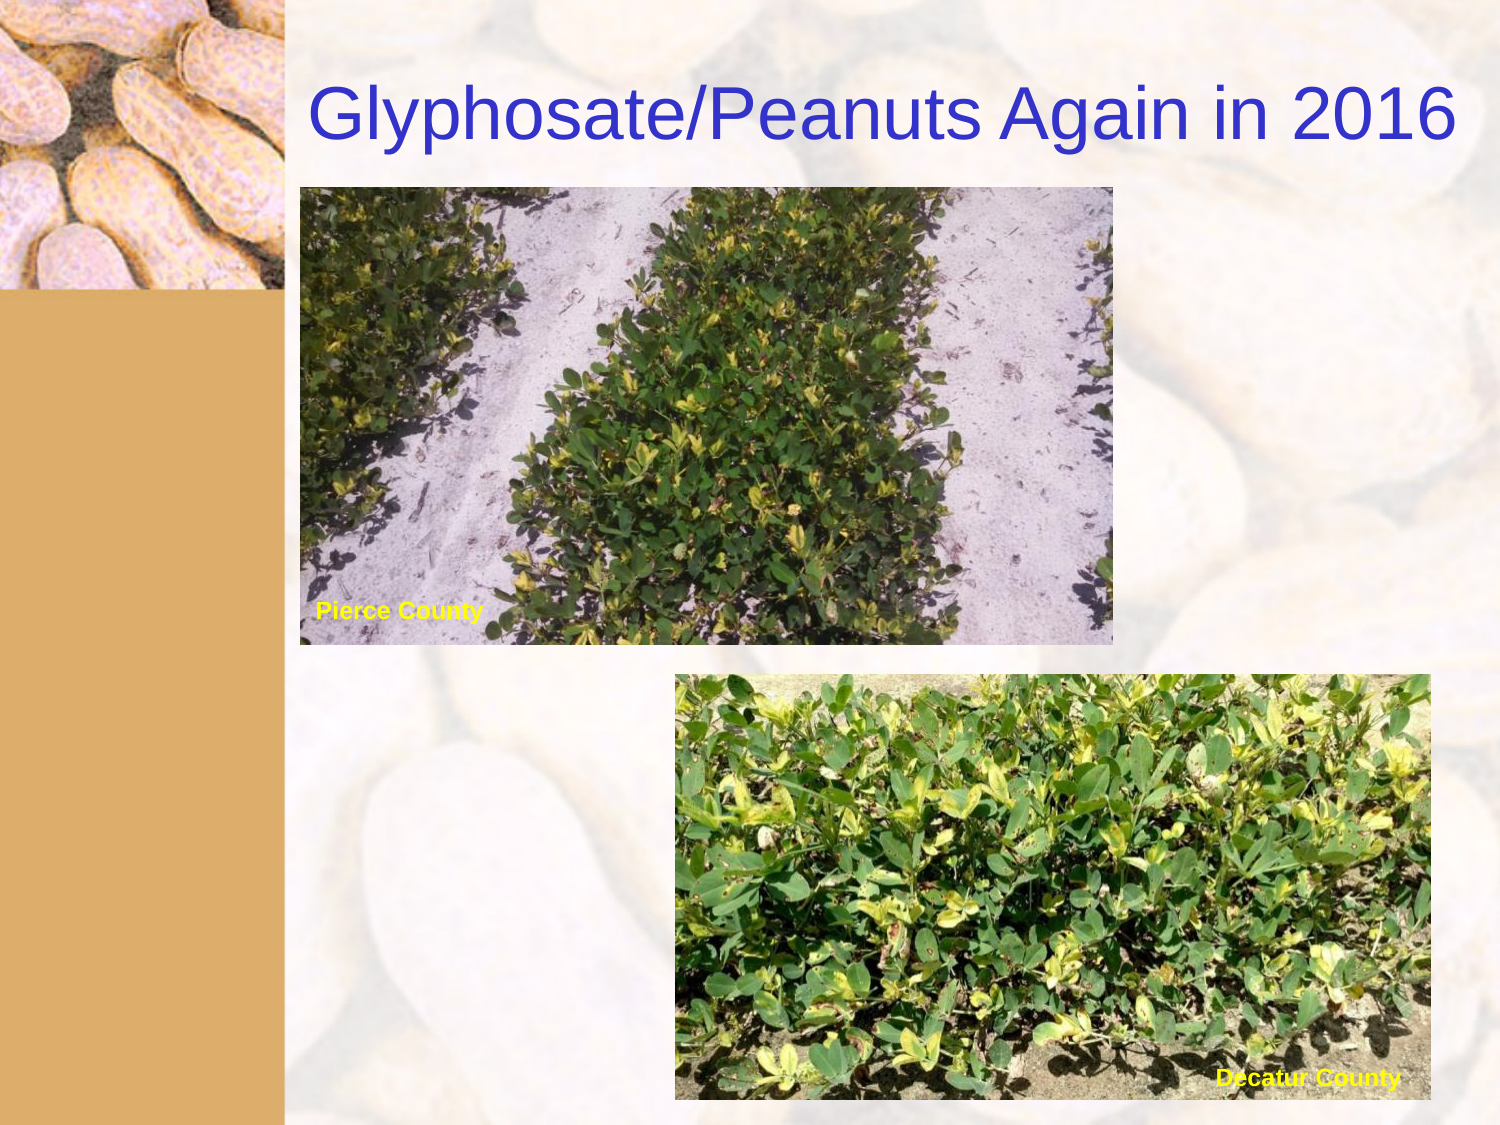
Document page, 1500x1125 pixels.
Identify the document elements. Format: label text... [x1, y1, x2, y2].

title Glyphosate/Peanuts Again in 2016 [292, 15, 1489, 204]
picture [0, 0, 1500, 1125]
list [299, 187, 1113, 645]
